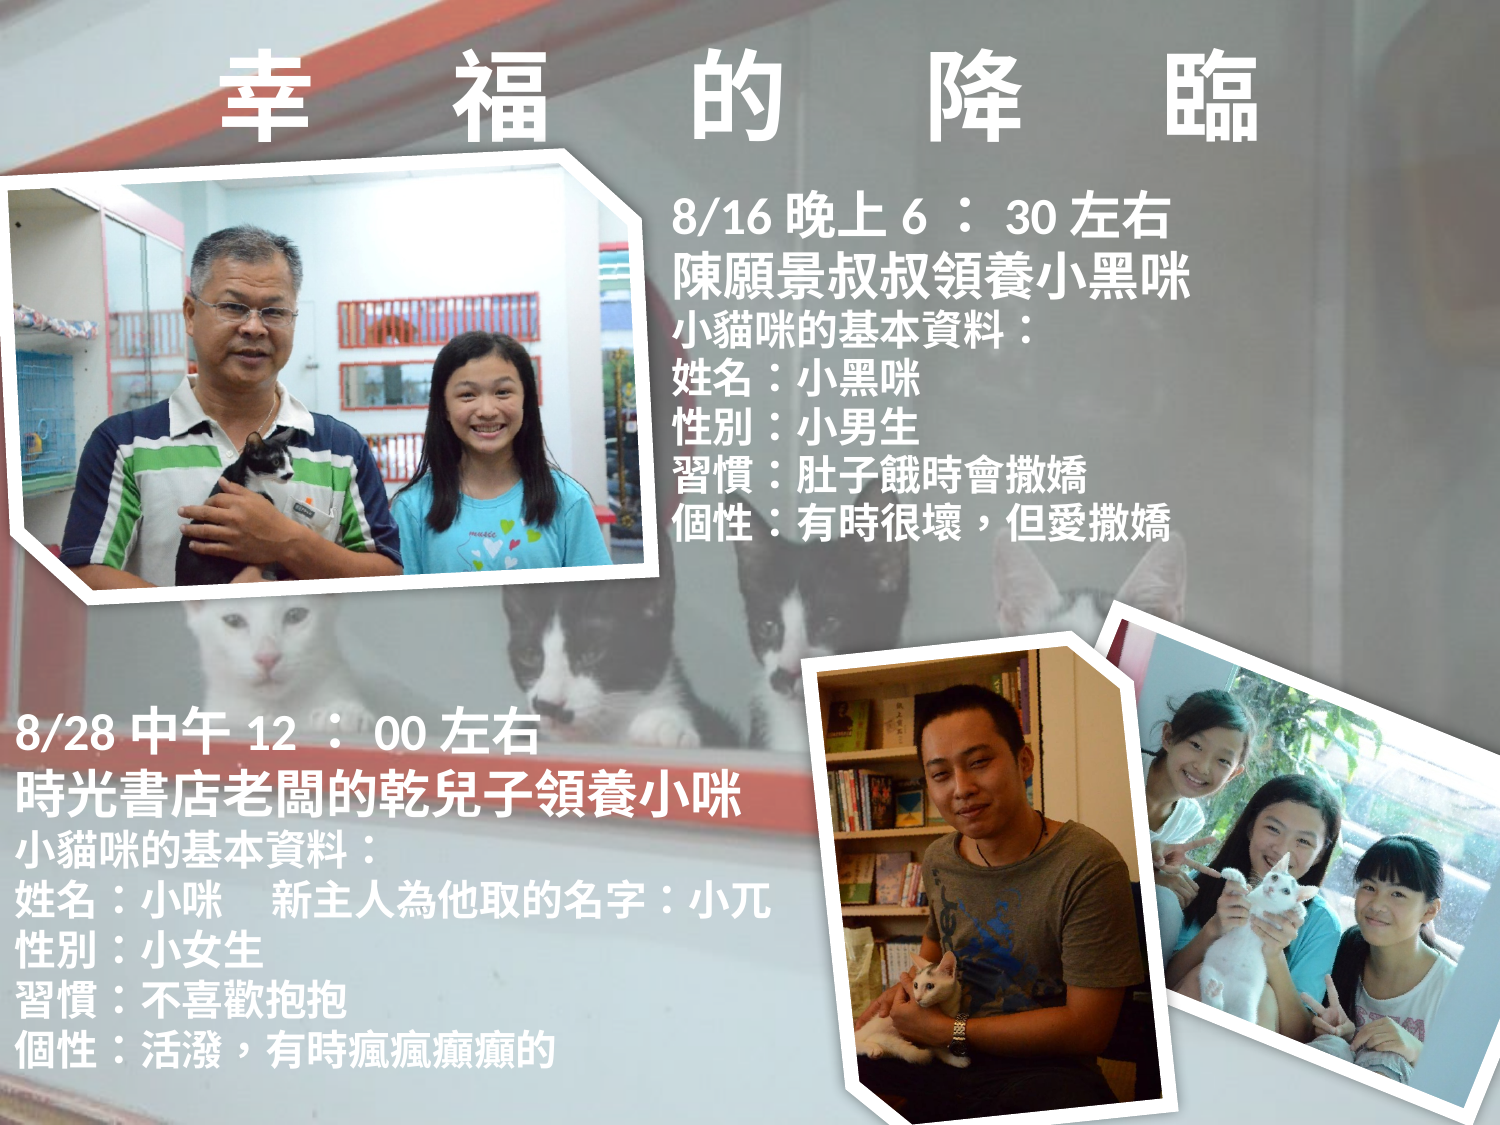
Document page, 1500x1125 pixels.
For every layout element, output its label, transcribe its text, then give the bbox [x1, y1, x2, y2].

list 8/16晚上6：30左右 陳願景叔叔領養小黑咪 小貓咪的基本資料： 姓名：小黑咪 性別：小男生 習慣：肚子餓時會撒嬌 個性：有時很壞，但愛撒嬌 [656, 187, 1500, 575]
picture [818, 632, 1500, 1124]
text_box 8/28中午12：00左右 時光書店老闆的乾兒子領養小咪 小貓咪的基本資料： 姓名：小咪 新主人為他取的名字：小兀 性別：小女生 習慣：不喜歡抱抱 個性：活潑，有時瘋瘋癲癲的 [0, 691, 827, 1082]
picture [8, 164, 644, 590]
title 幸 福 的 降 臨 [0, 0, 1477, 188]
